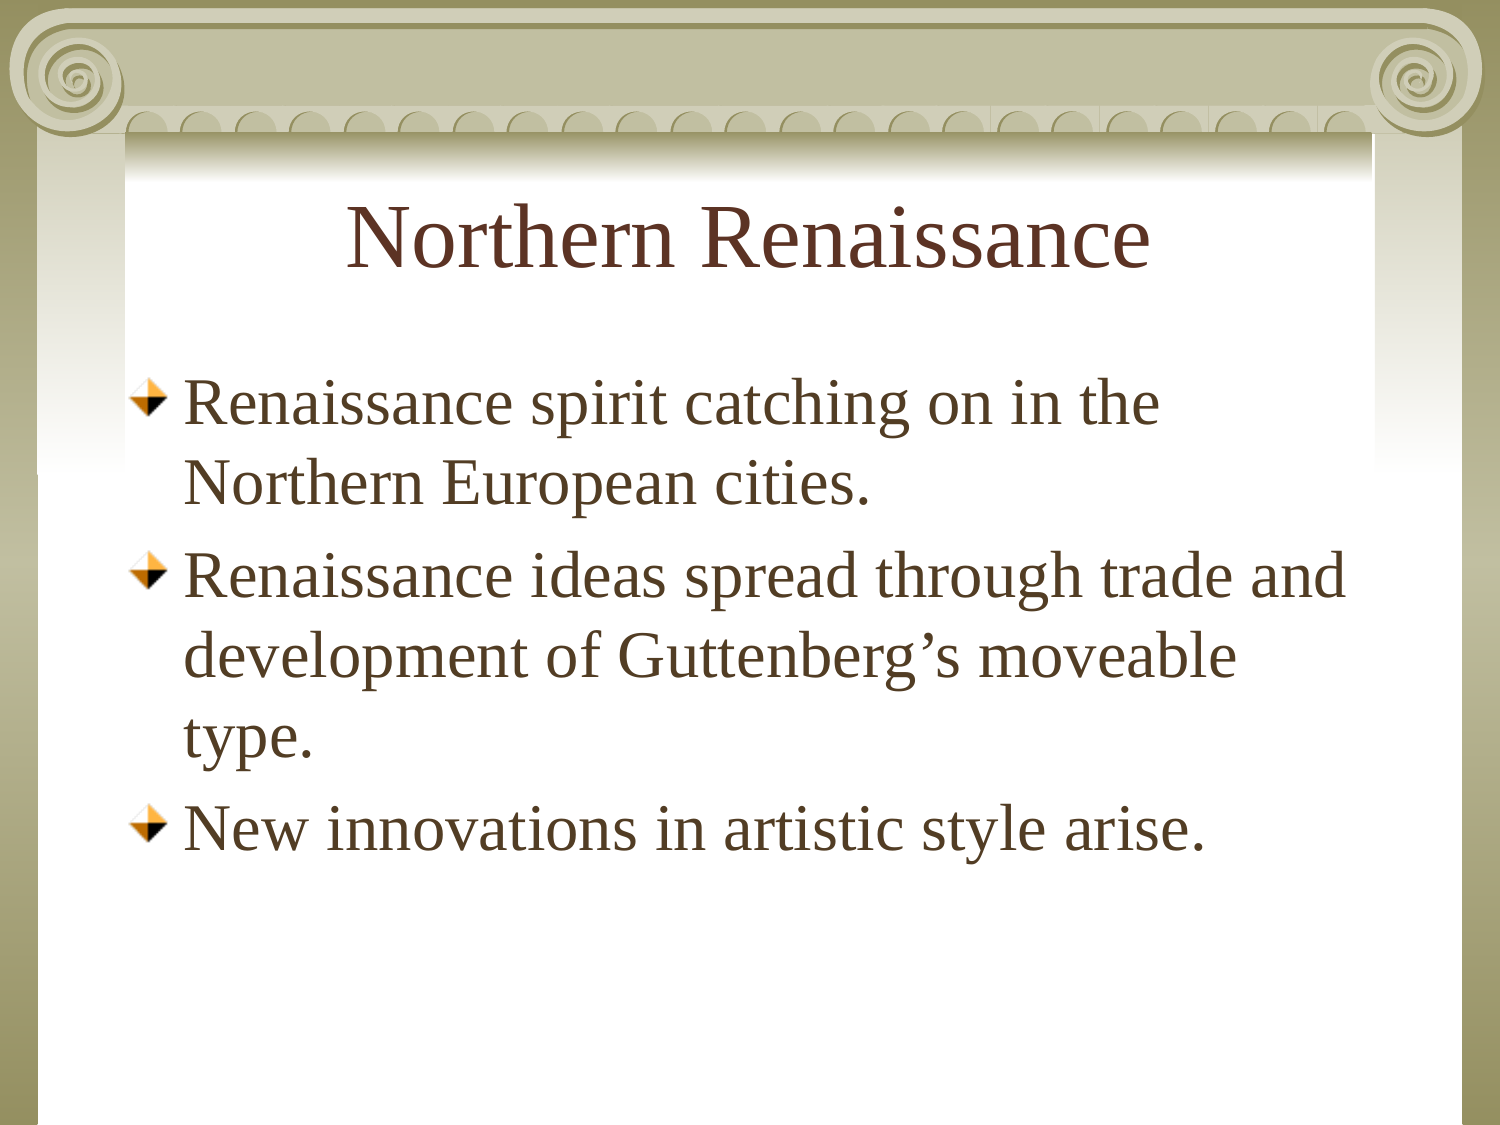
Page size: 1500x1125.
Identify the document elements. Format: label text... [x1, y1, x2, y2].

title Northern Renaissance [112, 137, 1388, 325]
list Renaissance spirit catching on in the Northern European cities. Renaissance ideas spread through trade and development of Guttenberg’s moveable type. New innovations in artistic style arise. [112, 350, 1388, 1025]
picture [127, 376, 170, 419]
picture [127, 549, 170, 592]
picture [127, 802, 170, 845]
